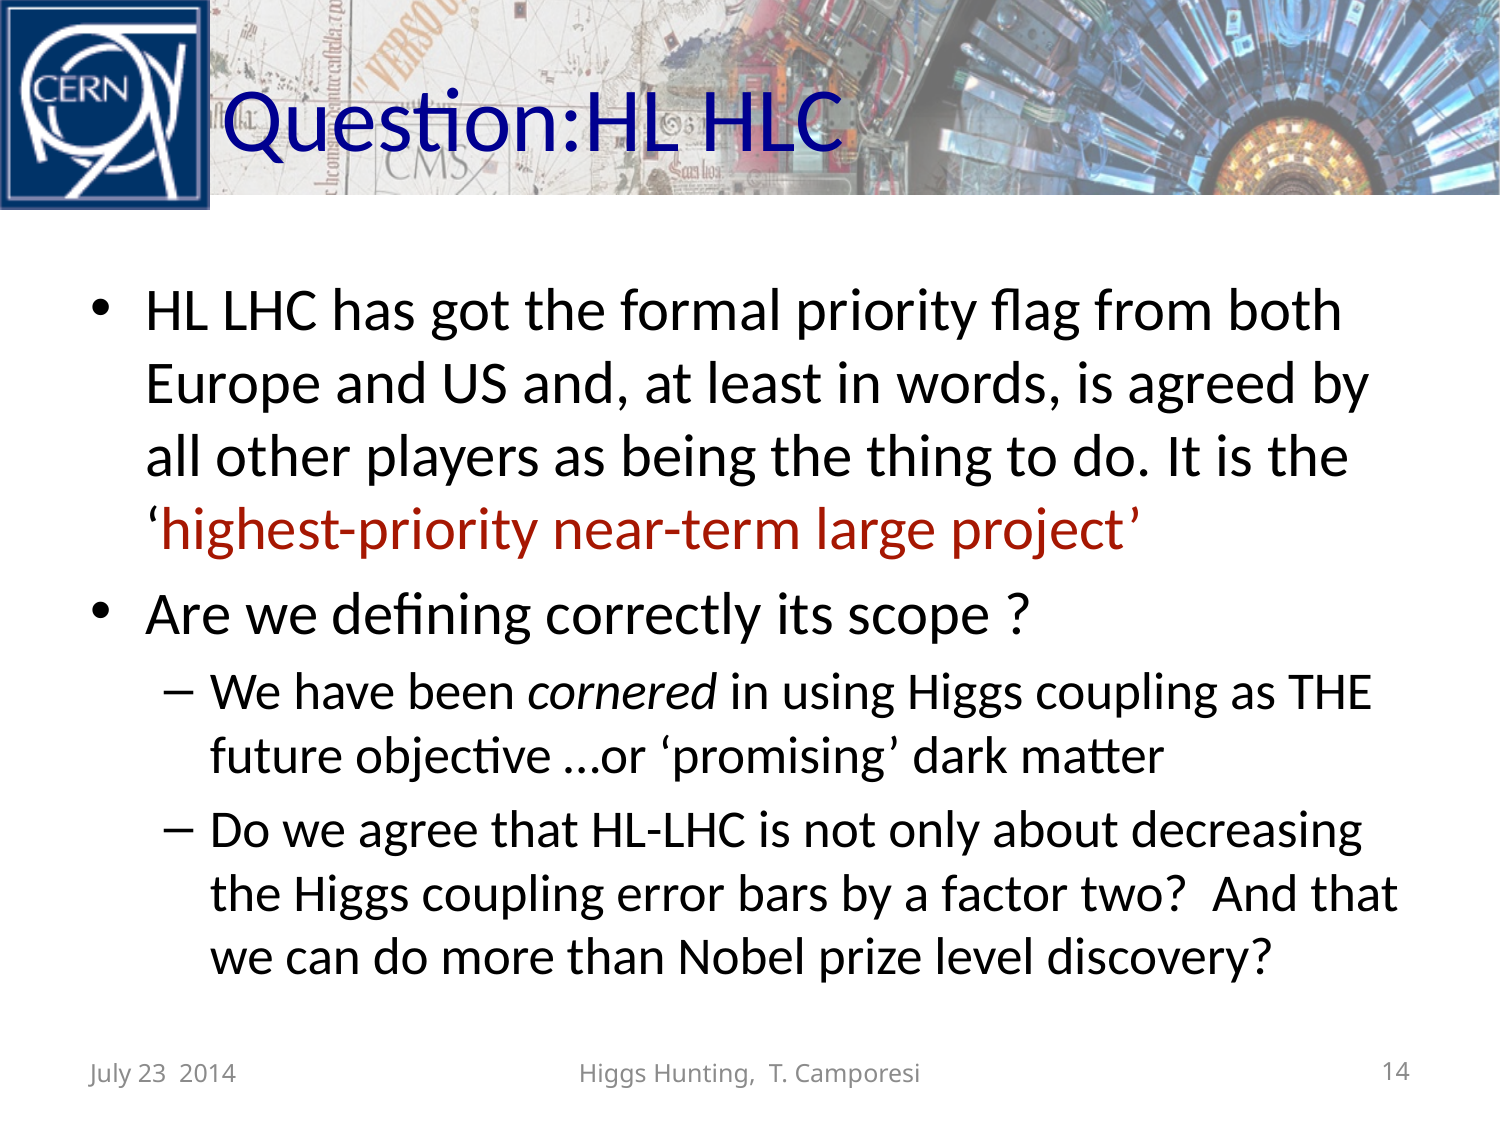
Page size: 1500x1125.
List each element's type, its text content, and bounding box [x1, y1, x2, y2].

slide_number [75, 1042, 425, 1103]
footer Higgs Hunting, T. Camporesi [512, 1042, 988, 1103]
slide_number 14 [1074, 1042, 1425, 1103]
list HL LHC has got the formal priority flag from both Europe and US and, at least in words, is agreed by all other players as being the thing to do. It is the ‘highest-priority near-term large project’ Are we defining correctly its scope ? We have been cornered in using Higgs coupling as THE future objective …or ‘promising’ dark matter Do we agree that HL-LHC is not only about decreasing the Higgs coupling error bars by a factor two? And that we can do more than Nobel prize level discovery? [75, 262, 1425, 1005]
picture [0, 0, 210, 210]
title Question:HL HLC [206, 20, 1425, 209]
